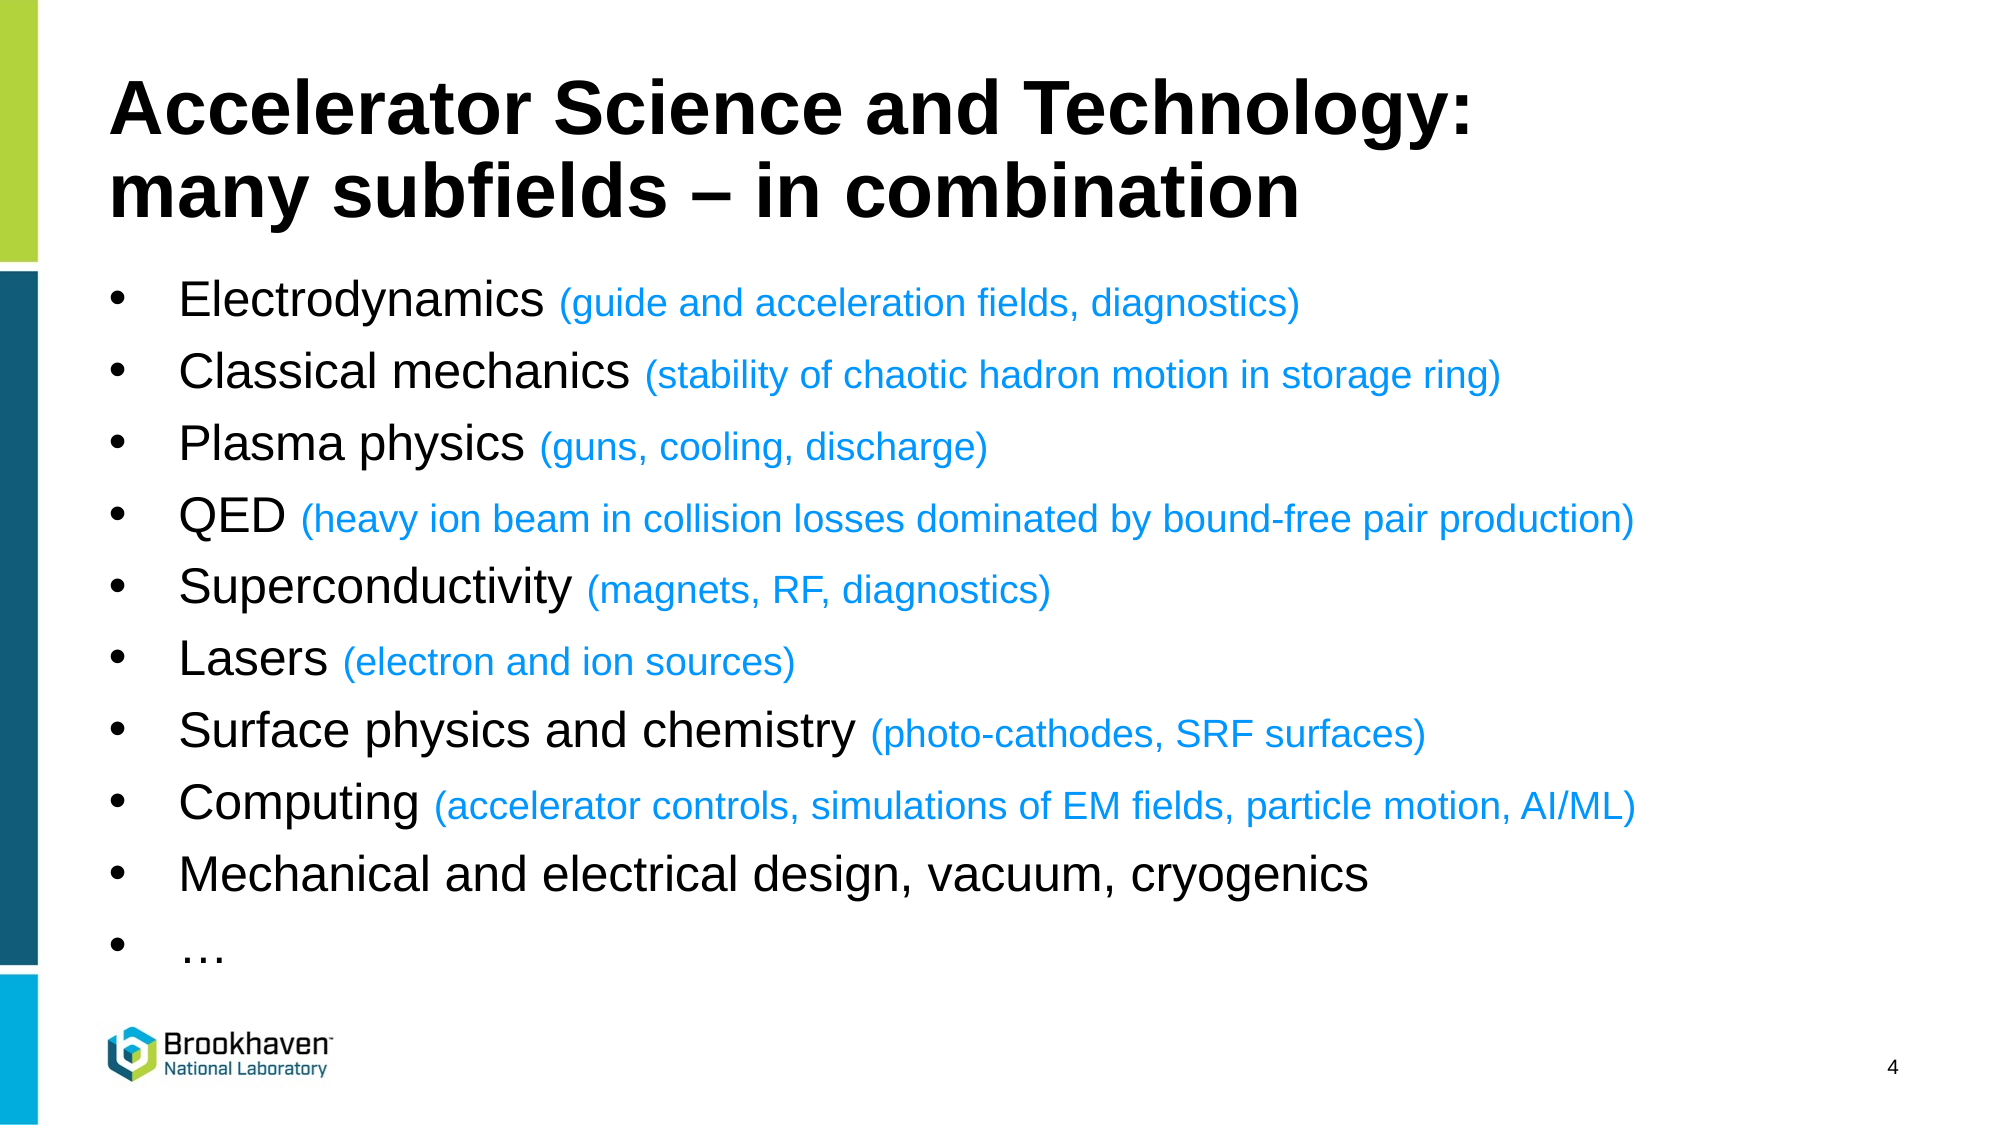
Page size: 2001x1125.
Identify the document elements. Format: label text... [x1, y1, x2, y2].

list Electrodynamics (guide and acceleration fields, diagnostics) Classical mechanics (stability of chaotic hadron motion in storage ring) Plasma physics (guns, cooling, discharge) QED (heavy ion beam in collision losses dominated by bound-free pair production) Superconductivity (magnets, RF, diagnostics) Lasers (electron and ion sources) Surface physics and chemistry (photo-cathodes, SRF surfaces) Computing (accelerator controls, simulations of EM fields, particle motion, AI/ML) Mechanical and electrical design, vacuum, cryogenics … [93, 265, 1907, 990]
picture [0, 0, 2001, 1125]
title Accelerator Science and Technology: many subfields – in combination [93, 59, 1907, 243]
slide_number 4 [1835, 1036, 1907, 1097]
